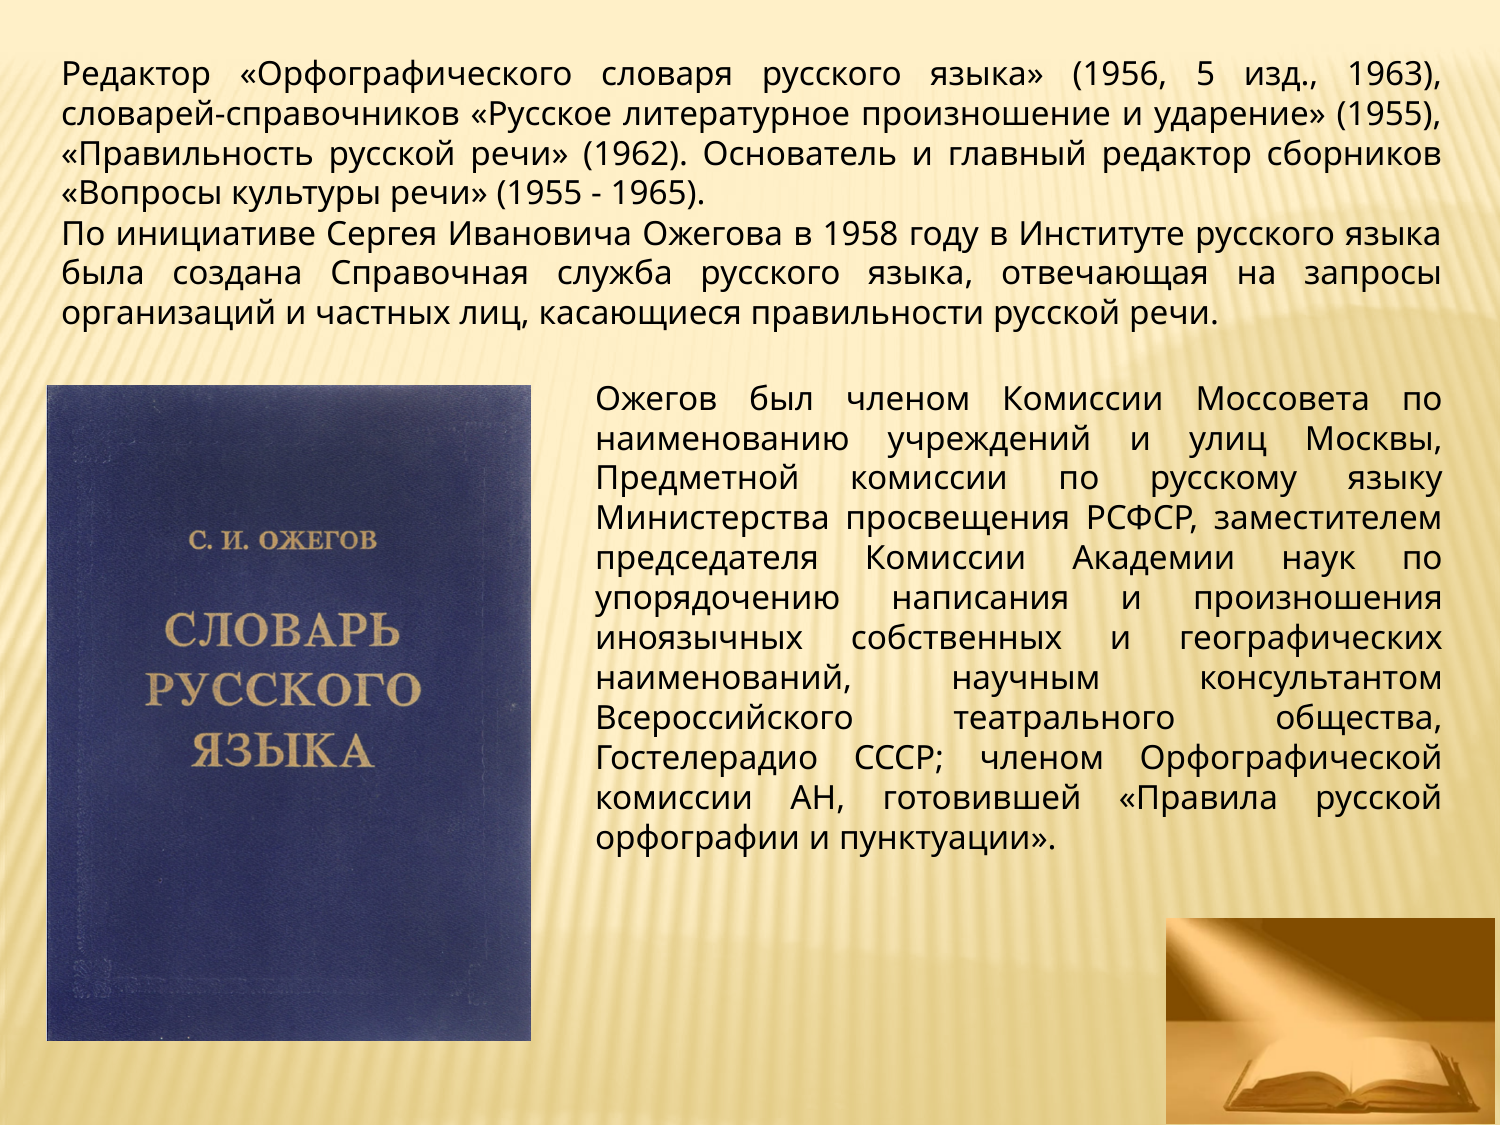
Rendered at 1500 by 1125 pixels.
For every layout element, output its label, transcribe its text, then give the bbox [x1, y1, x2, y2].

picture [1166, 917, 1495, 1124]
text_box Ожегов был членом Комиссии Моссовета по наименованию учреждений и улиц Москвы, Предметной комиссии по русскому языку Министерства просвещения РСФСР, заместителем председателя Комиссии Академии наук по упорядочению написания и произношения иноязычных собственных и географических наименований, научным консультантом Всероссийского театрального общества, Гостелерадио СССР; членом Орфографической комиссии АН, готовившей «Правила русской орфографии и пунктуации». [580, 369, 1459, 864]
text_box Редактор «Орфографического словаря русского языка» (1956, 5 изд., 1963), словарей-справочников «Русское литературное произношение и ударение» (1955), «Правильность русской речи» (1962). Основатель и главный редактор сборников «Вопросы культуры речи» (1955 - 1965). По инициативе Сергея Ивановича Ожегова в 1958 году в Институте русского языка была создана Справочная служба русского языка, отвечающая на запросы организаций и частных лиц, касающиеся правильности русской речи. [46, 44, 1459, 339]
picture [46, 385, 531, 1042]
